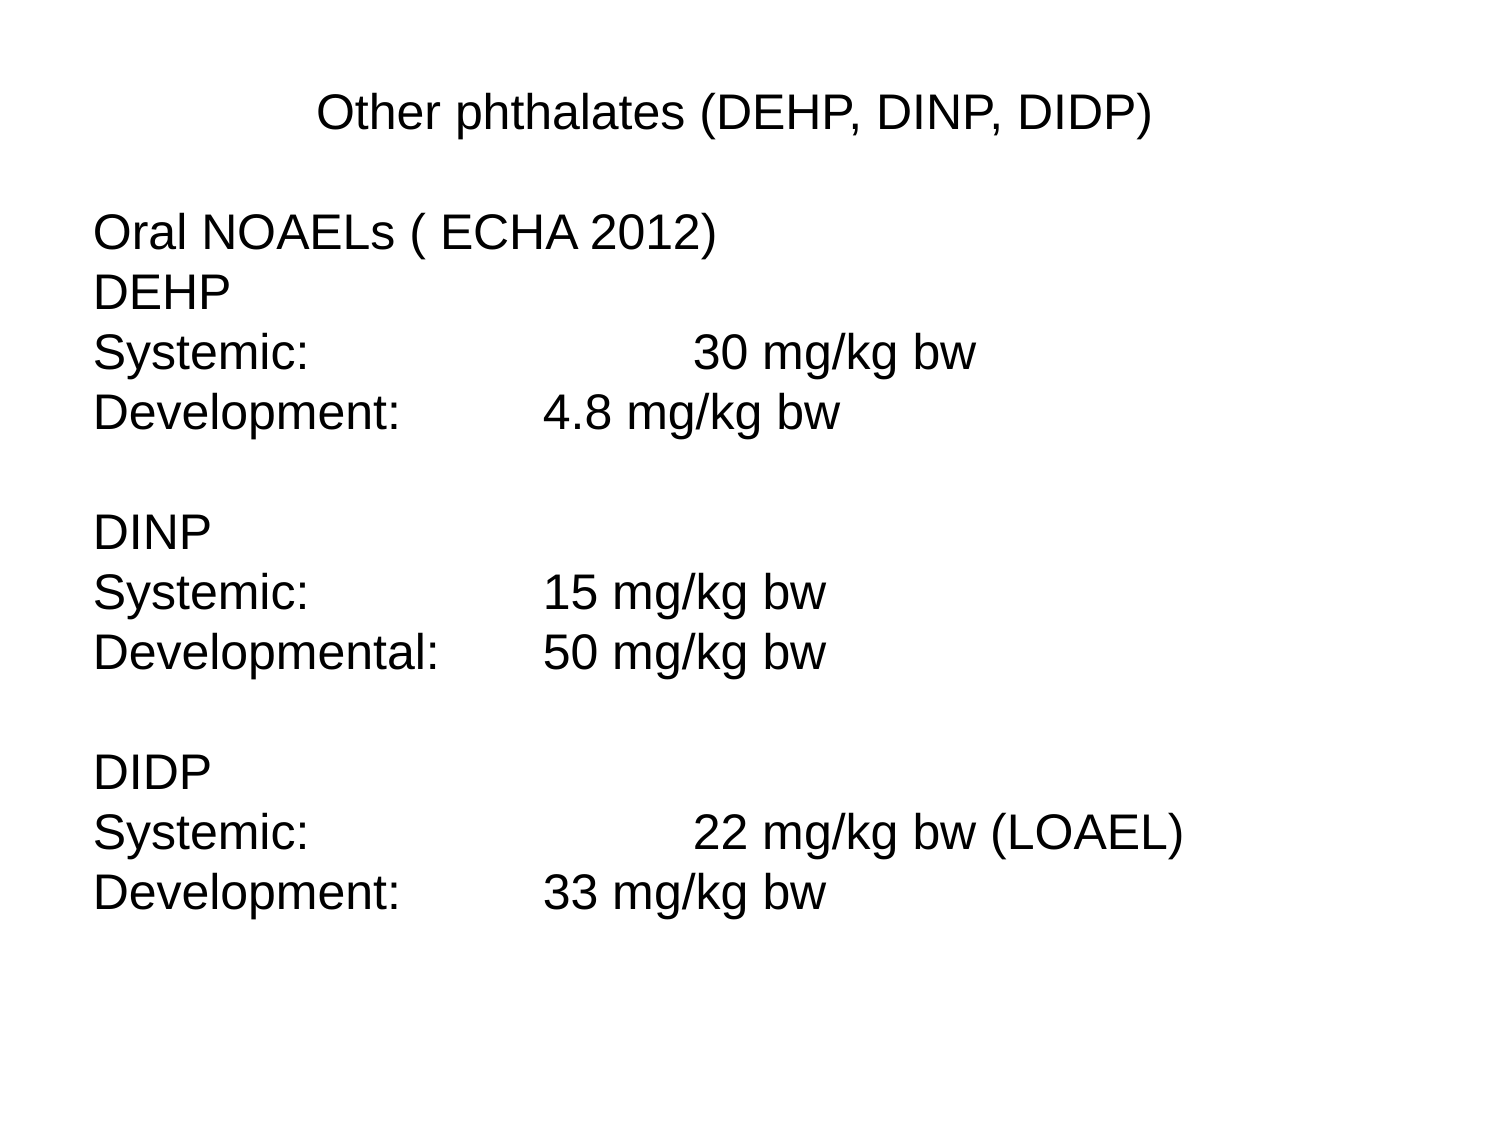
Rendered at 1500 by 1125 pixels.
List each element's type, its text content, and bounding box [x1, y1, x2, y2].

text_box Other phthalates (DEHP, DINP, DIDP) Oral NOAELs ( ECHA 2012) DEHP Systemic: 30 mg/kg bw Development: 4.8 mg/kg bw DINP Systemic: 15 mg/kg bw Developmental: 50 mg/kg bw DIDP Systemic: 22 mg/kg bw (LOAEL) Development: 33 mg/kg bw [78, 72, 1392, 987]
